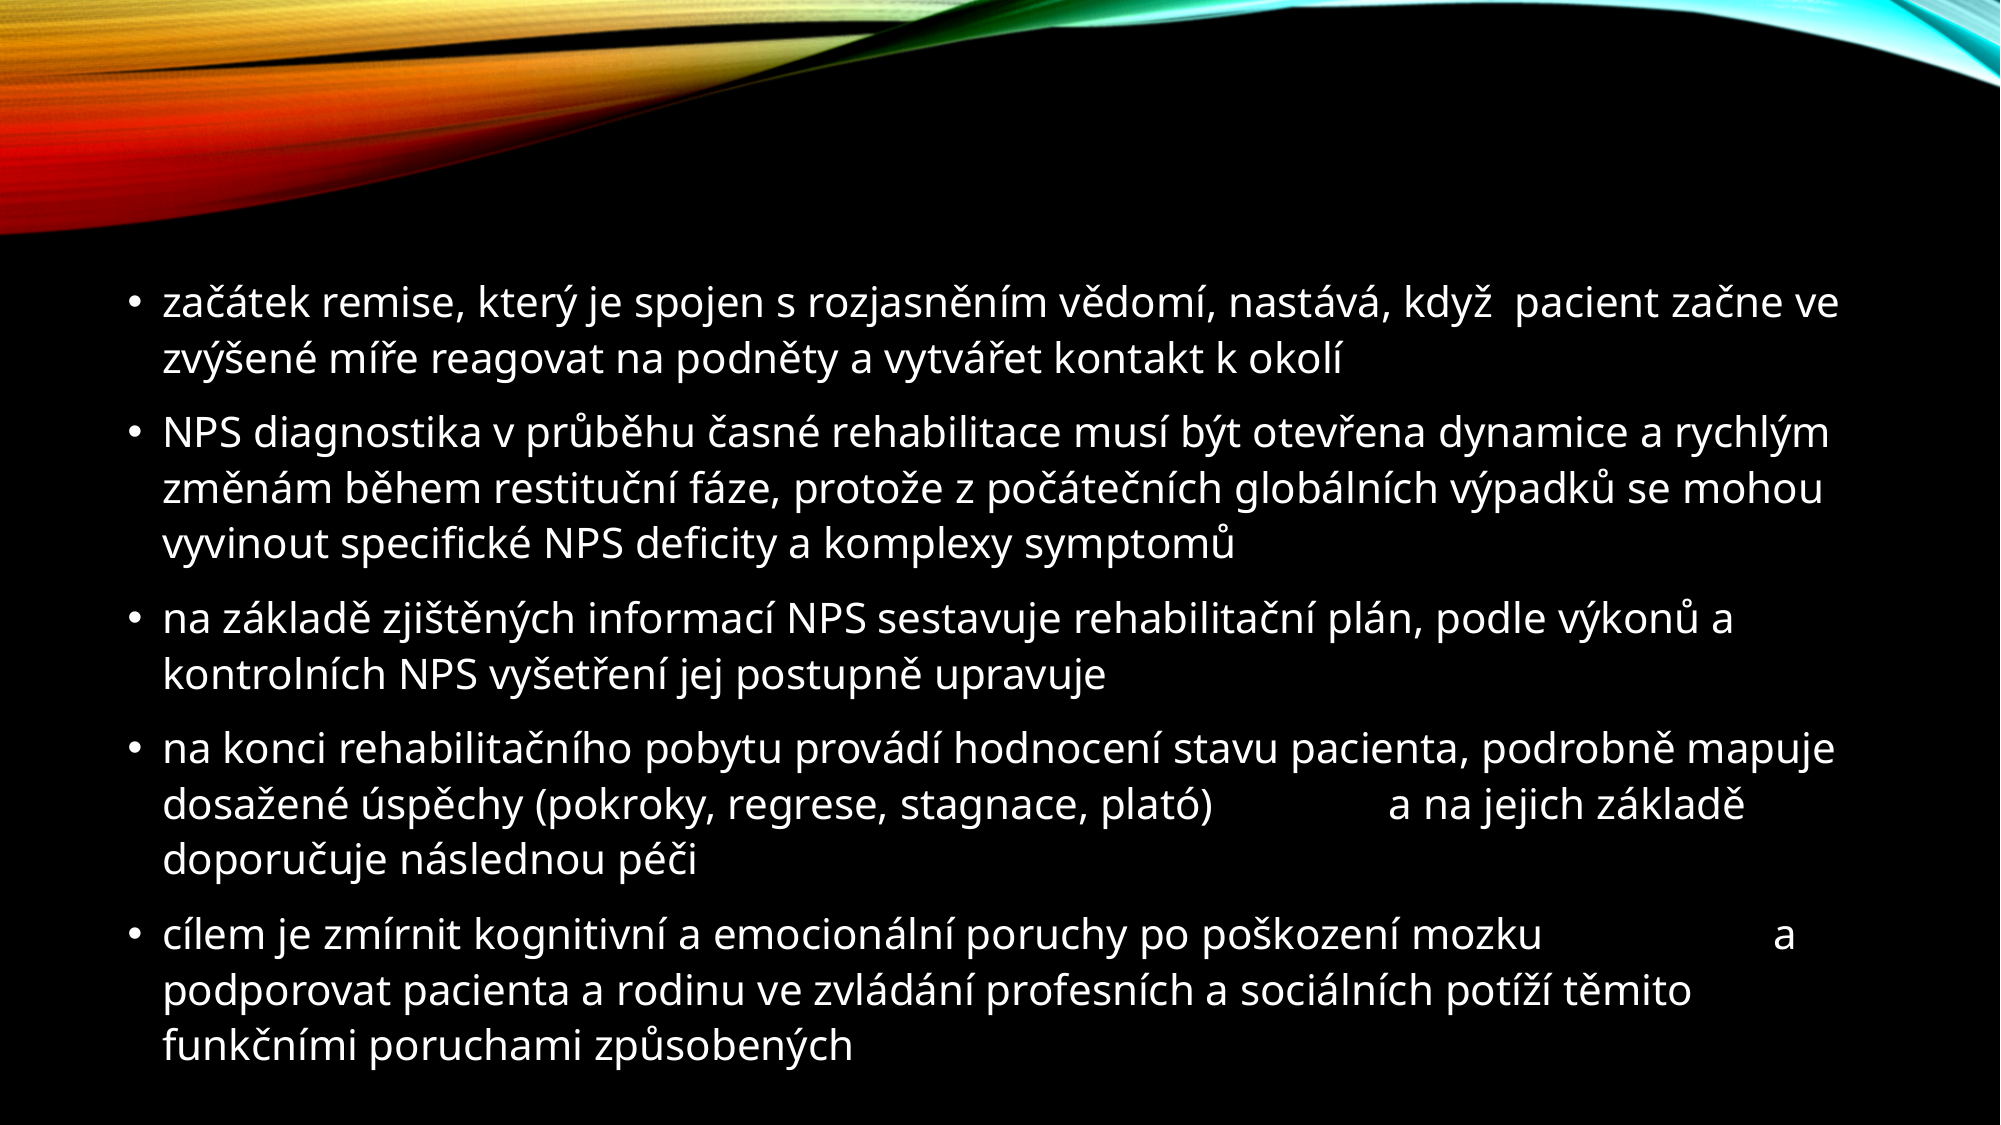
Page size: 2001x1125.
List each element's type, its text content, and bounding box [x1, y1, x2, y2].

list začátek remise, který je spojen s rozjasněním vědomí, nastává, když pacient začne ve zvýšené míře reagovat na podněty a vytvářet kontakt k okolí NPS diagnostika v průběhu časné rehabilitace musí být otevřena dynamice a rychlým změnám během restituční fáze, protože z počátečních globálních výpadků se mohou vyvinout specifické NPS deficity a komplexy symptomů na základě zjištěných informací NPS sestavuje rehabilitační plán, podle výkonů a kontrolních NPS vyšetření jej postupně upravuje na konci rehabilitačního pobytu provádí hodnocení stavu pacienta, podrobně mapuje dosažené úspěchy (pokroky, regrese, stagnace, plató) a na jejich základě doporučuje následnou péči cílem je zmírnit kognitivní a emocionální poruchy po poškození mozku a podporovat pacienta a rodinu ve zvládání profesních a sociálních potíží těmito funkčními poruchami způsobených [112, 263, 1888, 1082]
picture [0, 0, 2000, 237]
